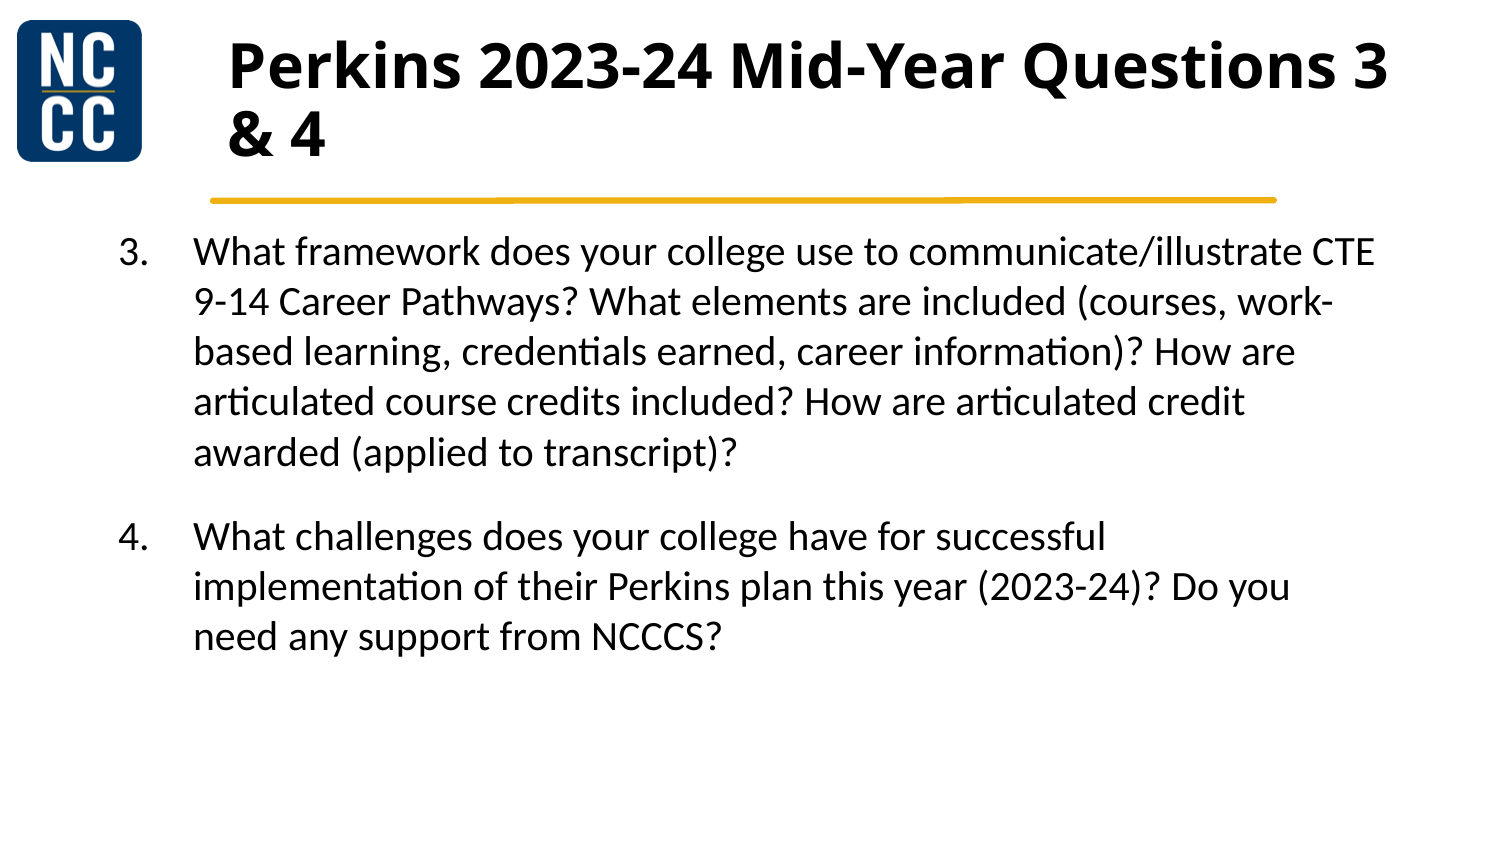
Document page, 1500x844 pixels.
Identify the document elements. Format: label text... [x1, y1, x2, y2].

picture [17, 20, 142, 162]
list What framework does your college use to communicate/illustrate CTE 9-14 Career Pathways? What elements are included (courses, work-based learning, credentials earned, career information)? How are articulated course credits included? How are articulated credit awarded (applied to transcript)? What challenges does your college have for successful implementation of their Perkins plan this year (2023-24)? Do you need any support from NCCCS? [103, 216, 1397, 823]
title Perkins 2023-24 Mid-Year Questions 3 & 4 [212, 20, 1421, 184]
